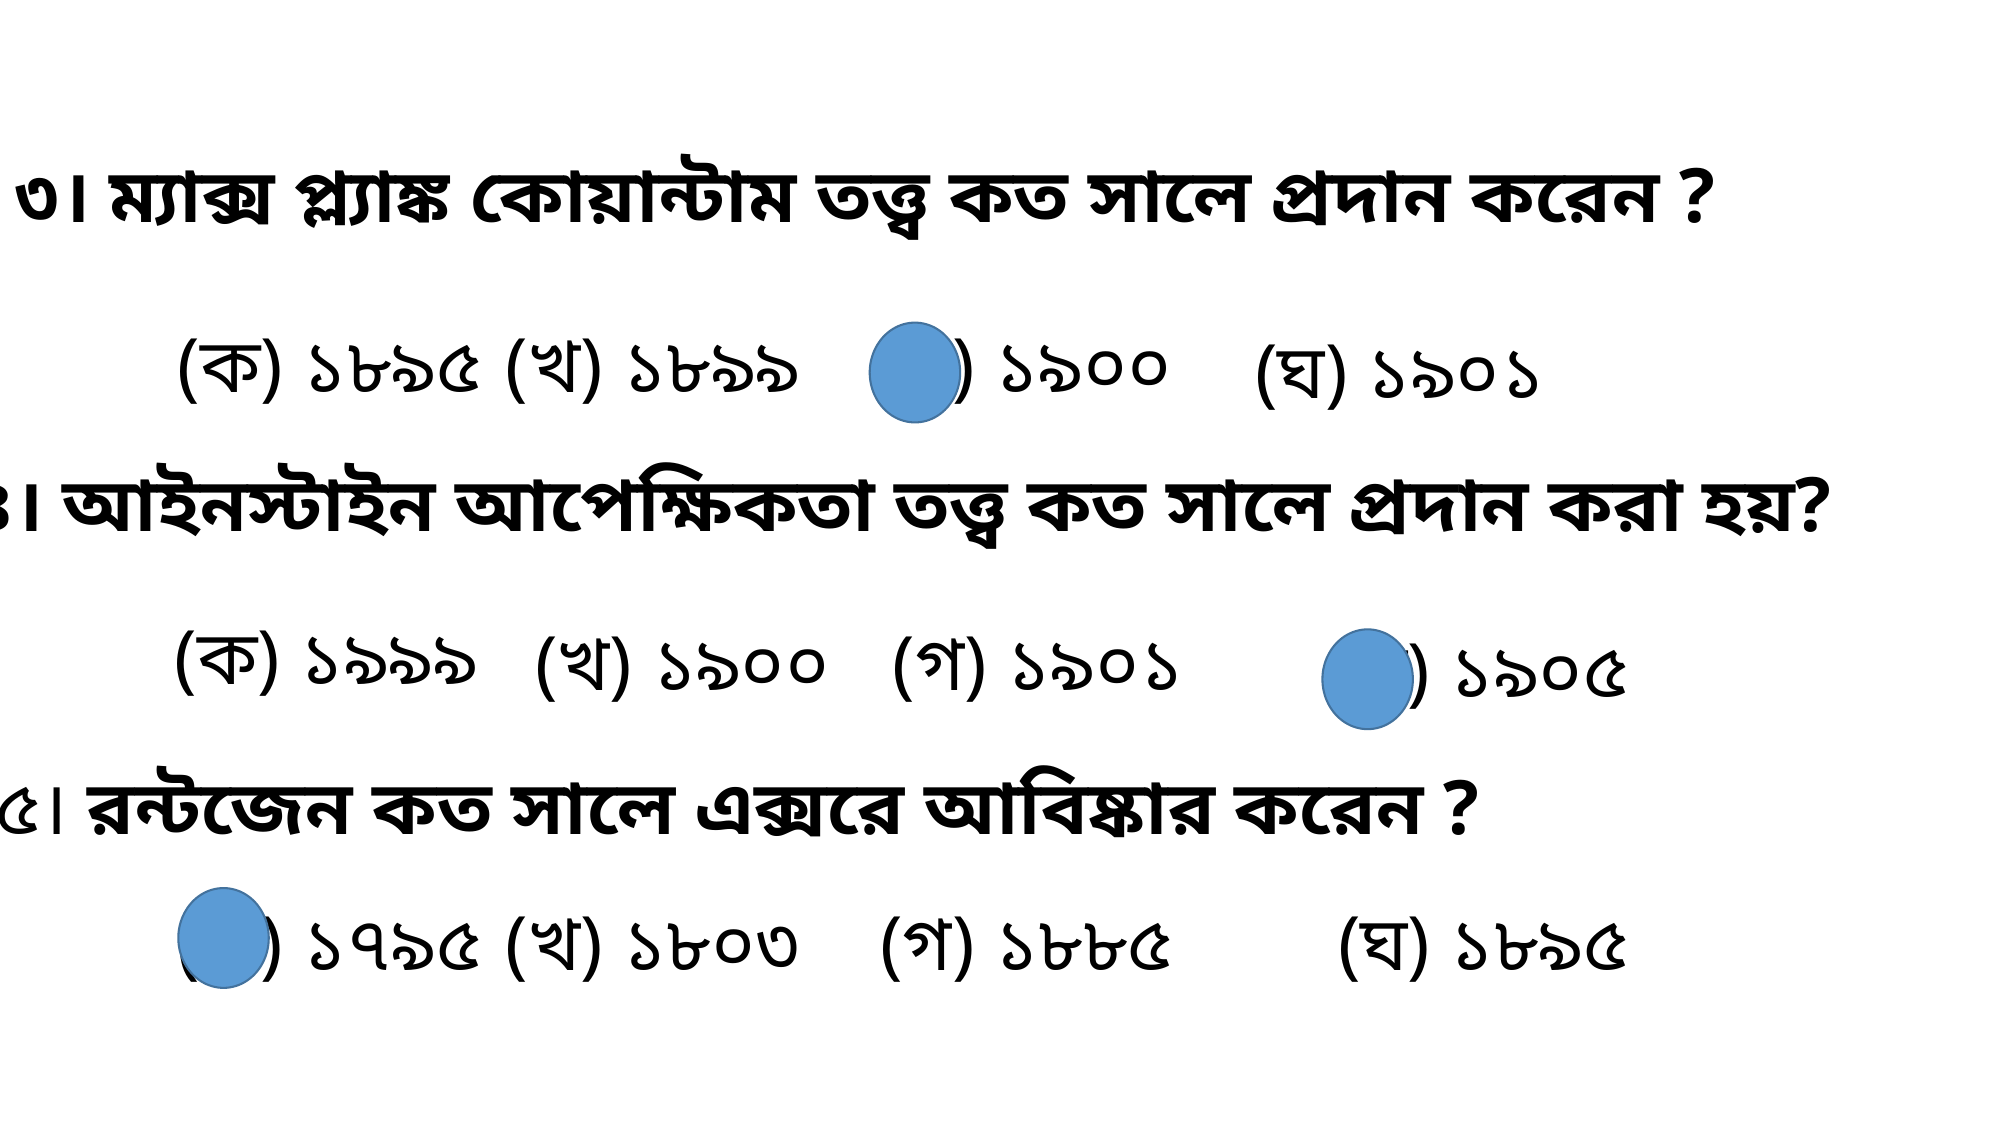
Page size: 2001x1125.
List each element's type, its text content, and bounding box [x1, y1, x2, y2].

text_box [868, 321, 962, 424]
text_box [1321, 628, 1414, 731]
text_box (গ) ১৮৮৫ [865, 888, 1211, 993]
text_box ৪। আইনস্টাইন আপেক্ষিকতা তত্ত্ব কত সালে প্রদান করা হয়? [0, 448, 1847, 554]
text_box (খ) ১৯০০ [520, 607, 866, 713]
text_box ৩। ম্যাক্স প্ল্যাঙ্ক কোয়ান্টাম তত্ত্ব কত সালে প্রদান করেন ? [0, 139, 1730, 245]
text_box (গ) ১৯০০ [865, 309, 1211, 415]
text_box (ঘ) ১৯০১ [1240, 315, 1586, 421]
text_box (ঘ) ১৮৯৫ [1323, 888, 1669, 993]
text_box (খ) ১৮৯৯ [490, 309, 836, 415]
text_box [177, 887, 270, 989]
text_box (ক) ১৭৯৫ [163, 888, 490, 993]
text_box (ঘ) ১৯০৫ [1323, 615, 1669, 721]
text_box (খ) ১৮০৩ [490, 888, 836, 993]
text_box (ক) ১৮৯৫ [163, 309, 490, 415]
text_box (ক) ১৯৯৯ [160, 602, 506, 708]
text_box (গ) ১৯০১ [878, 607, 1223, 713]
text_box ৫। রন্টজেন কত সালে এক্সরে আবিষ্কার করেন ? [0, 751, 1494, 857]
